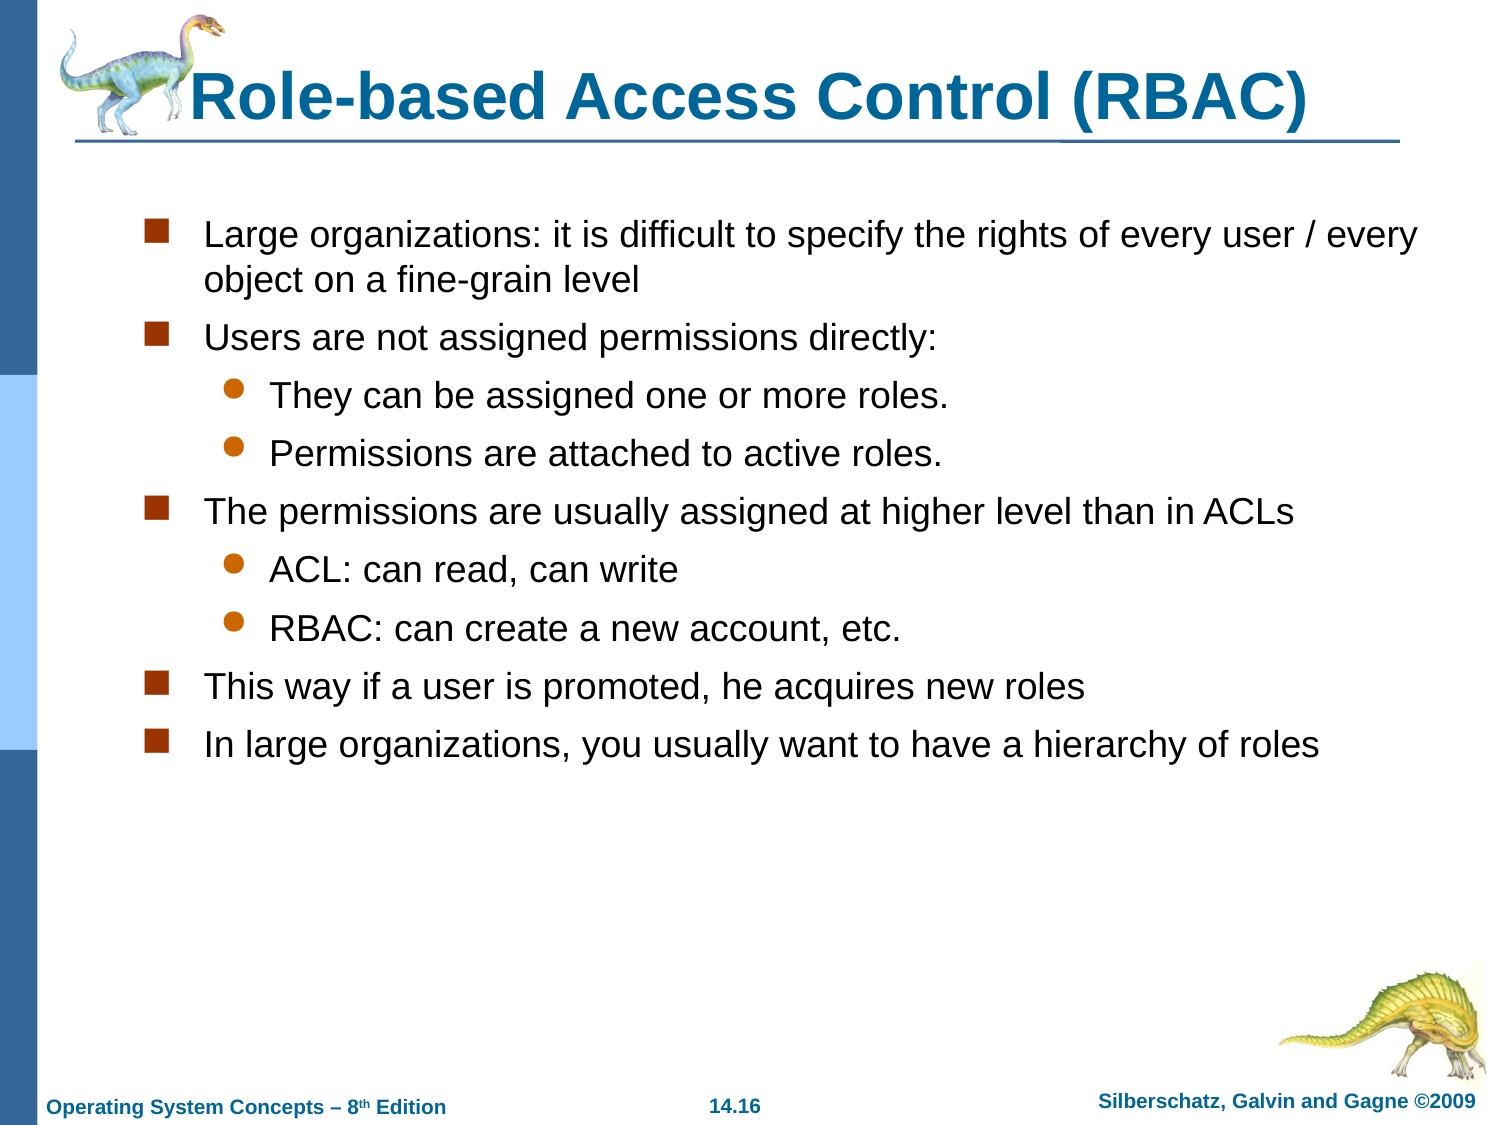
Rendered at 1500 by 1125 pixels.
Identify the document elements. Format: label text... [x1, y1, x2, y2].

title Role-based Access Control (RBAC) [74, 45, 1426, 141]
picture [46, 0, 243, 149]
picture [1275, 959, 1486, 1090]
list Large organizations: it is difficult to specify the rights of every user / every object on a fine-grain level Users are not assigned permissions directly: They can be assigned one or more roles. Permissions are attached to active roles. The permissions are usually assigned at higher level than in ACLs ACL: can read, can write RBAC: can create a new account, etc. This way if a user is promoted, he acquires new roles In large organizations, you usually want to have a hierarchy of roles [132, 202, 1483, 946]
